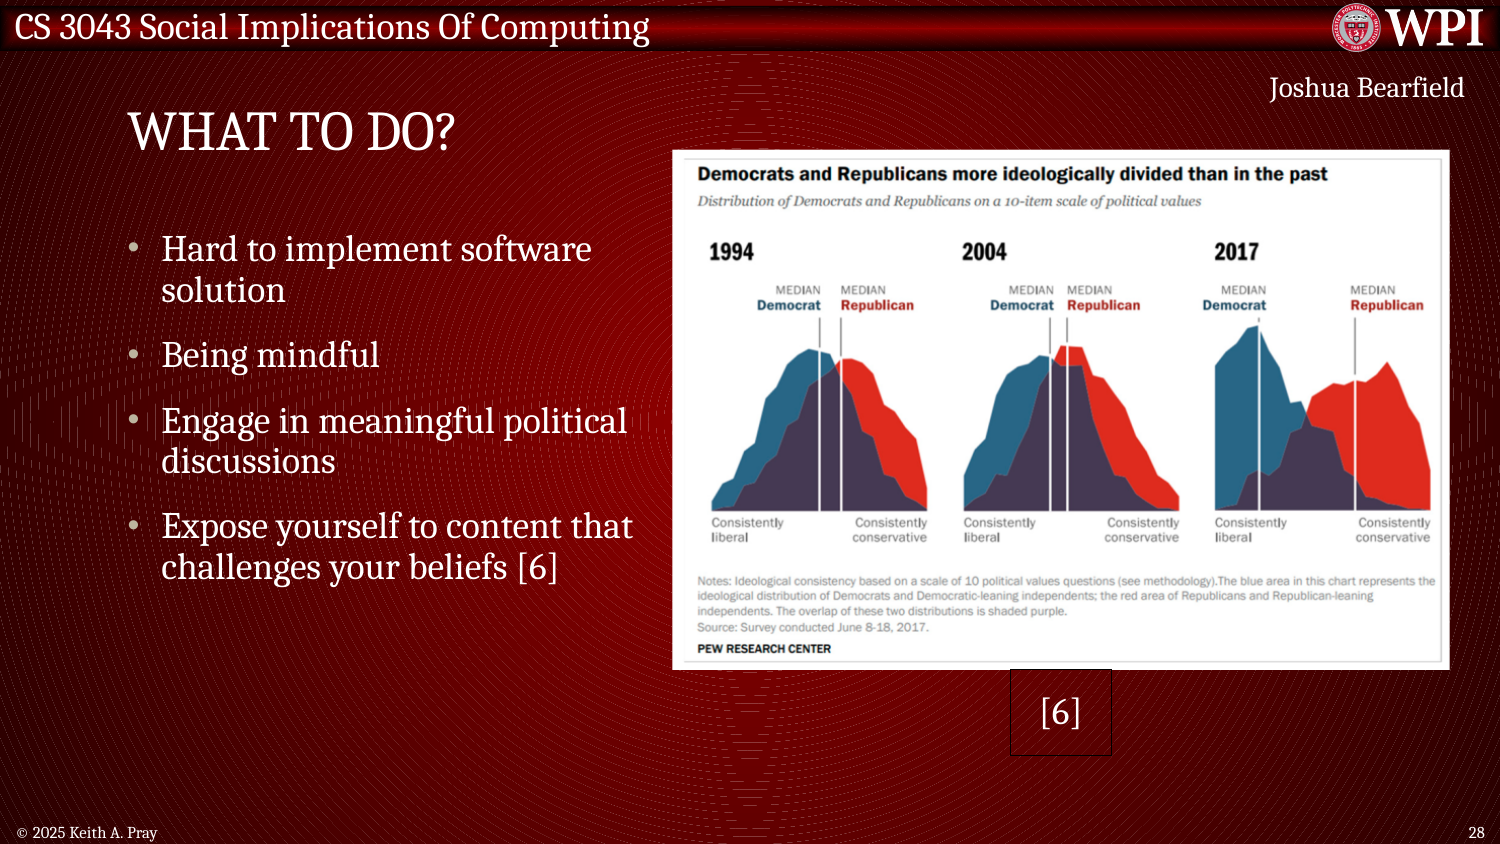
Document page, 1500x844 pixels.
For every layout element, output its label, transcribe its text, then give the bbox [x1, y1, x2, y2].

text_box [6] [1010, 687, 1112, 756]
list Hard to implement software solution Being mindful Engage in meaningful political discussions Expose yourself to content that challenges your beliefs [6] [112, 221, 725, 772]
text_box Joshua Bearfield [1123, 61, 1481, 111]
slide_number 28 [1397, 819, 1500, 844]
footer © 2025 Keith A. Pray [0, 819, 913, 844]
picture [1332, 3, 1483, 52]
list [671, 149, 1451, 671]
title What to do? [112, 59, 1388, 210]
